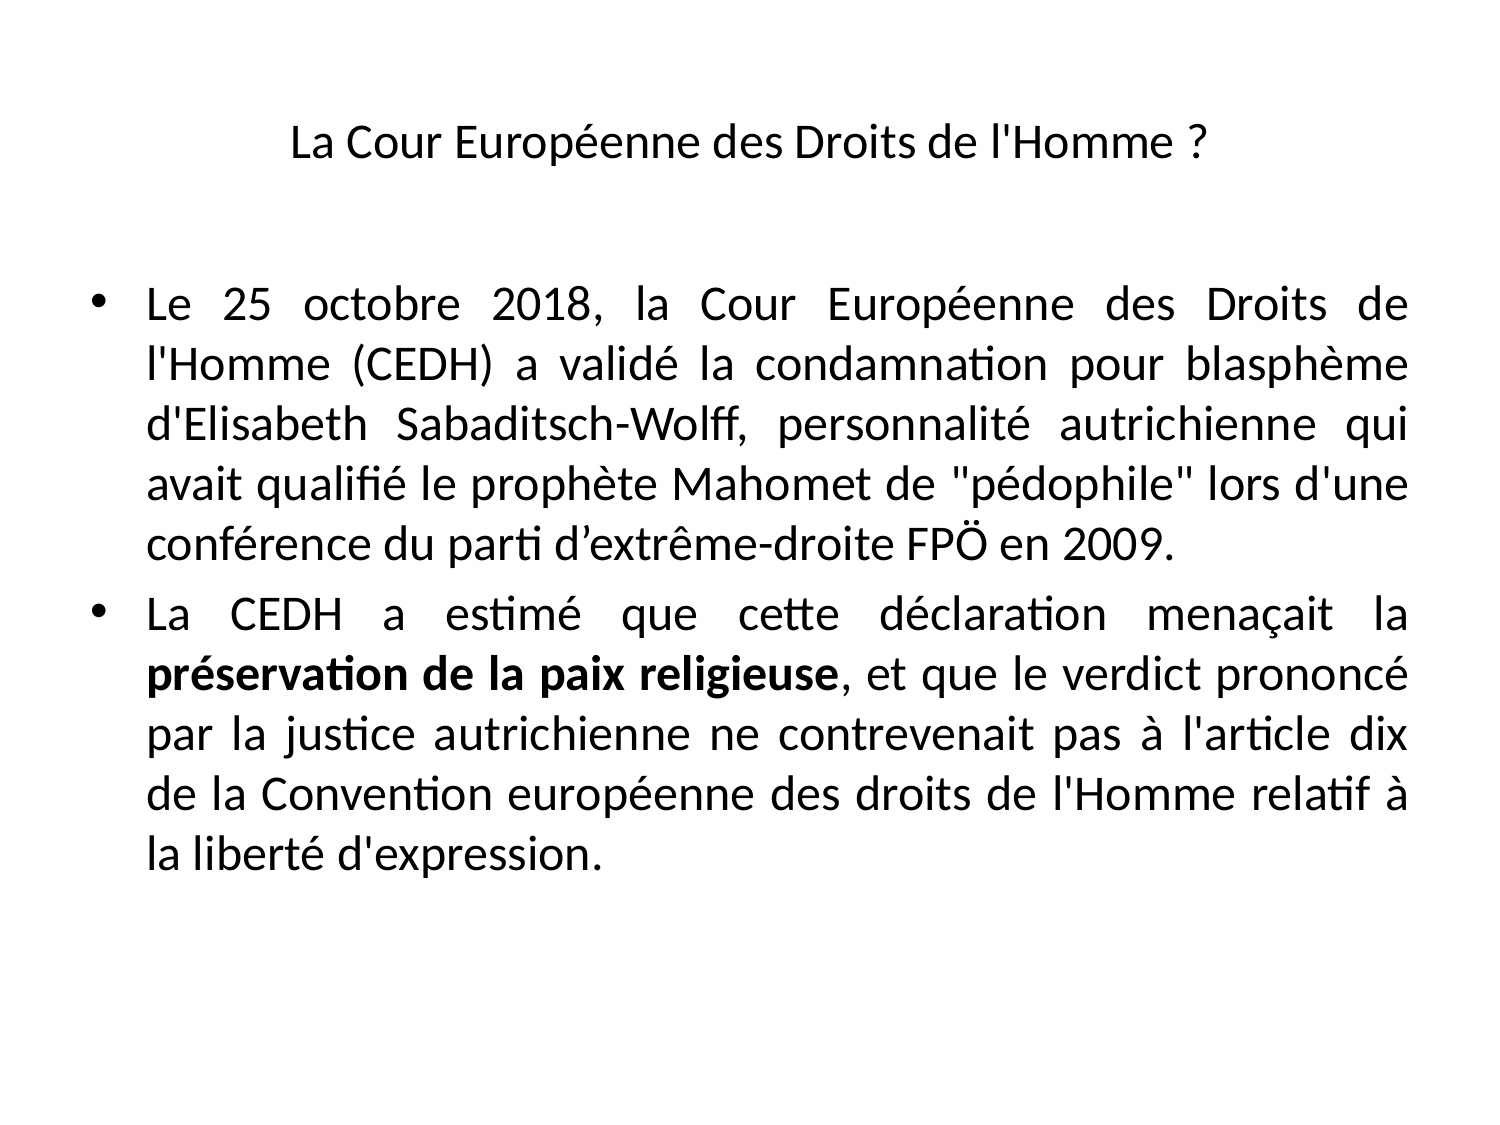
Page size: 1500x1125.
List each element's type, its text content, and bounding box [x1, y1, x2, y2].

title La Cour Européenne des Droits de l'Homme ? [75, 45, 1425, 233]
list Le 25 octobre 2018, la Cour Européenne des Droits de l'Homme (CEDH) a validé la condamnation pour blasphème d'Elisabeth Sabaditsch-Wolff, personnalité autrichienne qui avait qualifié le prophète Mahomet de "pédophile" lors d'une conférence du parti d’extrême-droite FPÖ en 2009. La CEDH a estimé que cette déclaration menaçait la préservation de la paix religieuse, et que le verdict prononcé par la justice autrichienne ne contrevenait pas à l'article dix de la Convention européenne des droits de l'Homme relatif à la liberté d'expression. [75, 262, 1425, 1005]
